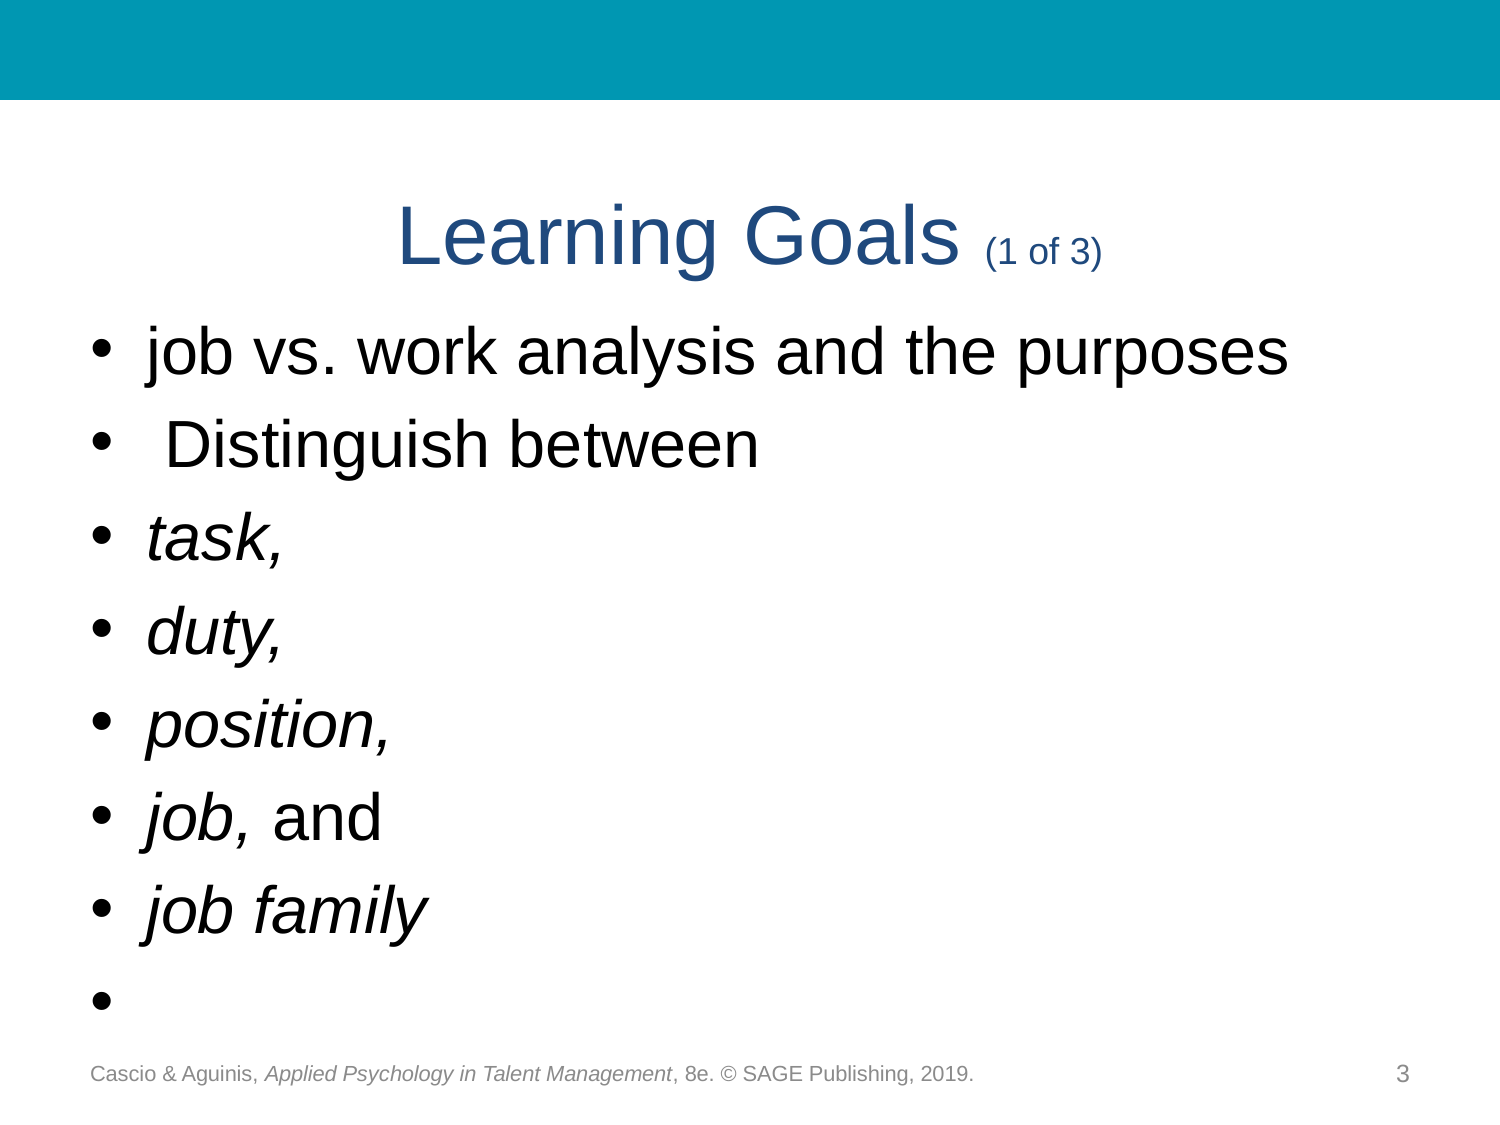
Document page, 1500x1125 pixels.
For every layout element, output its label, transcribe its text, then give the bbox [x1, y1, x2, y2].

slide_number 3 [1350, 1042, 1425, 1103]
footer Cascio & Aguinis, Applied Psychology in Talent Management, 8e. © SAGE Publishing, 2019. [75, 1042, 1313, 1103]
title Learning Goals (1 of 3) [75, 137, 1425, 299]
list job vs. work analysis and the purposes Distinguish between task, duty, position, job, and job family [75, 299, 1425, 1005]
